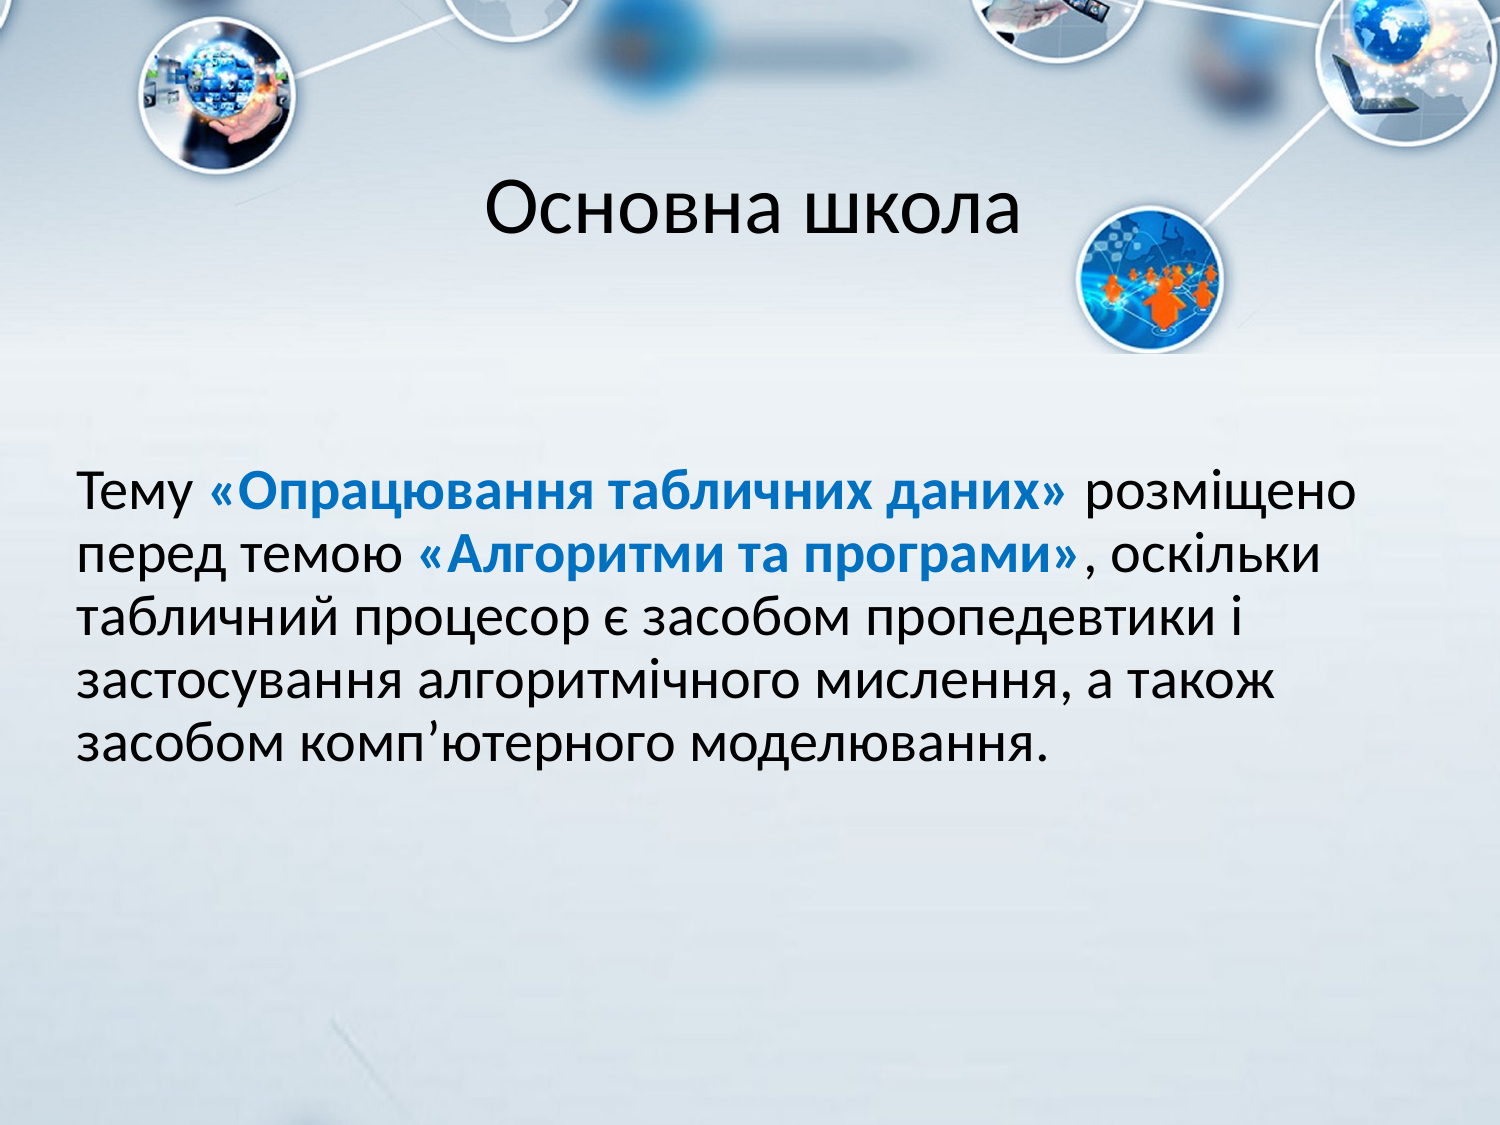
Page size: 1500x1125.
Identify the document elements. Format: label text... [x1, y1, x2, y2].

list Тему «Опрацювання табличних даних» розміщено перед темою «Алгоритми та програми», оскільки табличний процесор є засобом пропедевтики і застосування алгоритмічного мислення, а також засобом комп’ютерного моделювання. [61, 451, 1412, 844]
picture [0, 0, 1500, 1125]
title Основна школа [79, 155, 1430, 260]
